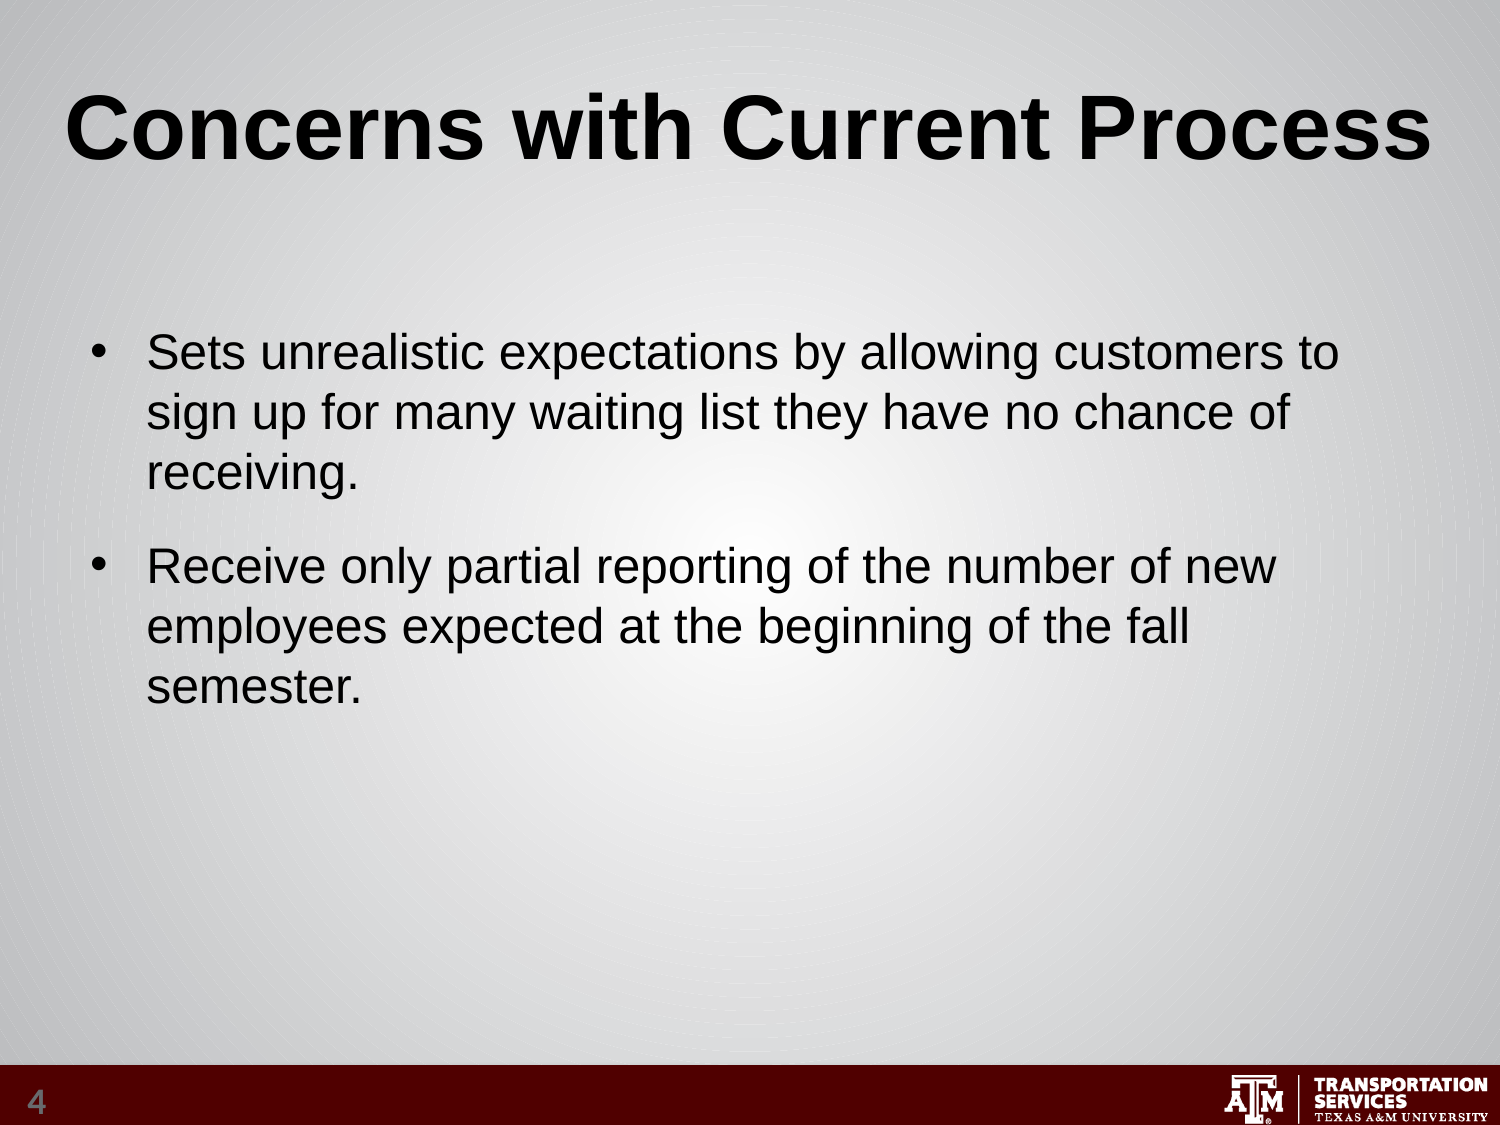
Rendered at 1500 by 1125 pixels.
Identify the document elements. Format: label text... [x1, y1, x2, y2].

slide_number 4 [12, 1069, 145, 1125]
picture [1224, 1074, 1488, 1125]
list Sets unrealistic expectations by allowing customers to sign up for many waiting list they have no chance of receiving. Receive only partial reporting of the number of new employees expected at the beginning of the fall semester. [75, 312, 1425, 1050]
title Concerns with Current Process [24, 50, 1475, 196]
